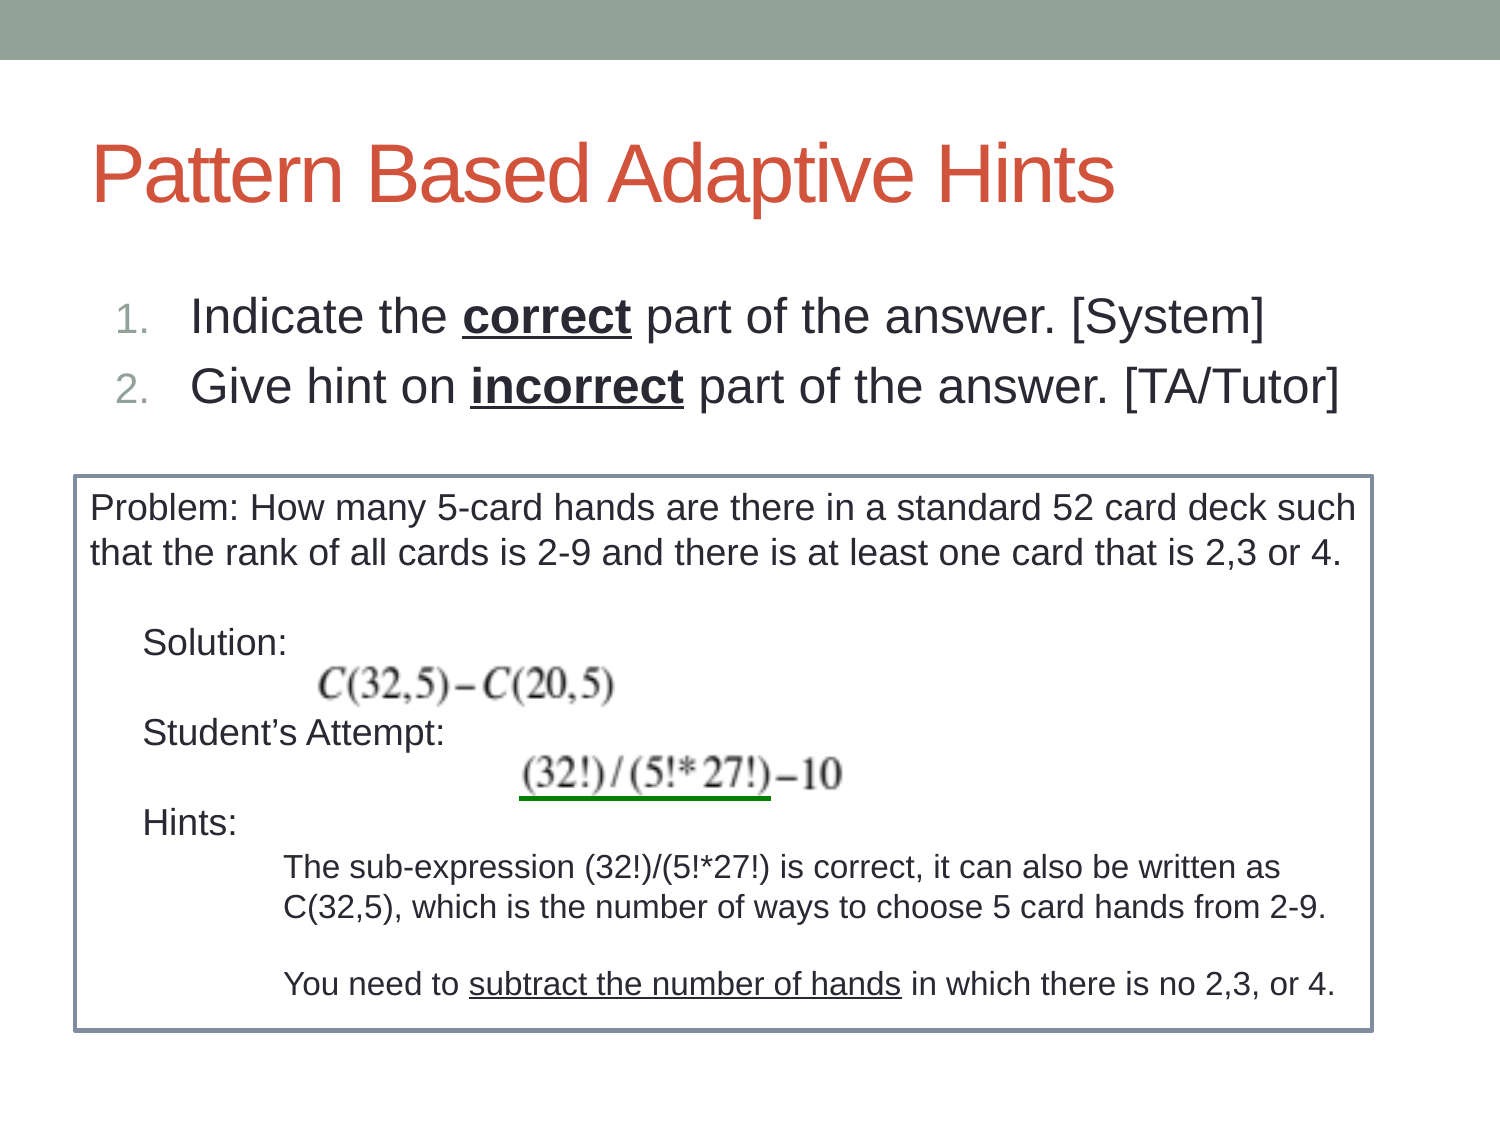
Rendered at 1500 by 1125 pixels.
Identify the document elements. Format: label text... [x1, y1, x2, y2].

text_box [518, 748, 772, 798]
list Indicate the correct part of the answer. [System] Give hint on incorrect part of the answer. [TA/Tutor] [99, 275, 1373, 468]
title Pattern Based Adaptive Hints [75, 87, 1425, 250]
text_box The sub-expression (32!)/(5!*27!) is correct, it can also be written as C(32,5), which is the number of ways to choose 5 card hands from 2-9. [268, 837, 1373, 933]
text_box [314, 659, 619, 715]
text_box Problem: How many 5-card hands are there in a standard 52 card deck such that the rank of all cards is 2-9 and there is at least one card that is 2,3 or 4. Solution: Student’s Attempt: Hints: [73, 474, 1374, 1033]
text_box You need to subtract the number of hands in which there is no 2,3, or 4. [268, 954, 1373, 1010]
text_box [770, 752, 846, 797]
